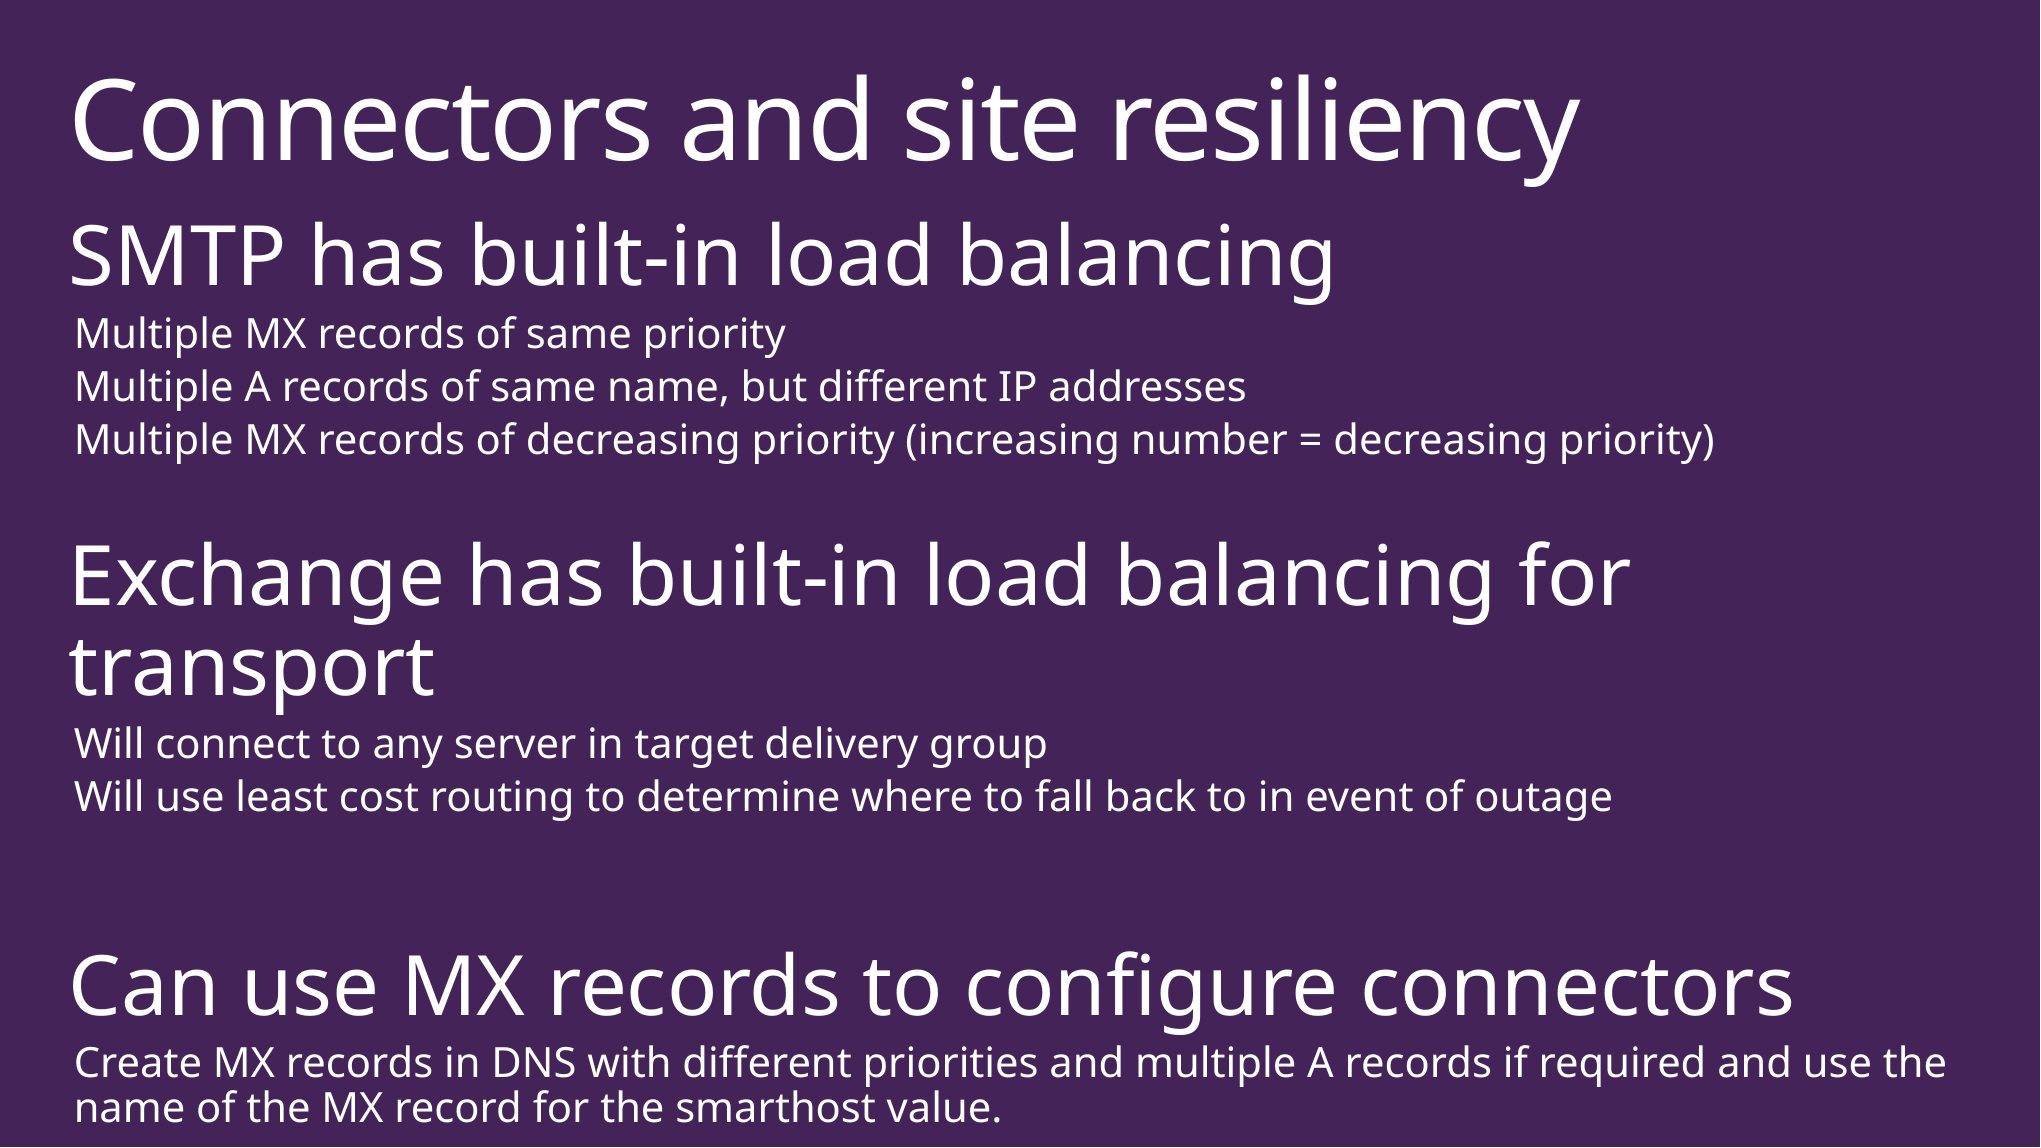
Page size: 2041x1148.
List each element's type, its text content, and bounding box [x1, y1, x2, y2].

list SMTP has built-in load balancing Multiple MX records of same priority Multiple A records of same name, but different IP addresses Multiple MX records of decreasing priority (increasing number = decreasing priority) Exchange has built-in load balancing for transport Will connect to any server in target delivery group Will use least cost routing to determine where to fall back to in event of outage Can use MX records to configure connectors Create MX records in DNS with different priorities and multiple A records if required and use the name of the MX record for the smarthost value. [45, 198, 1996, 1088]
title Connectors and site resiliency [45, 48, 1996, 198]
